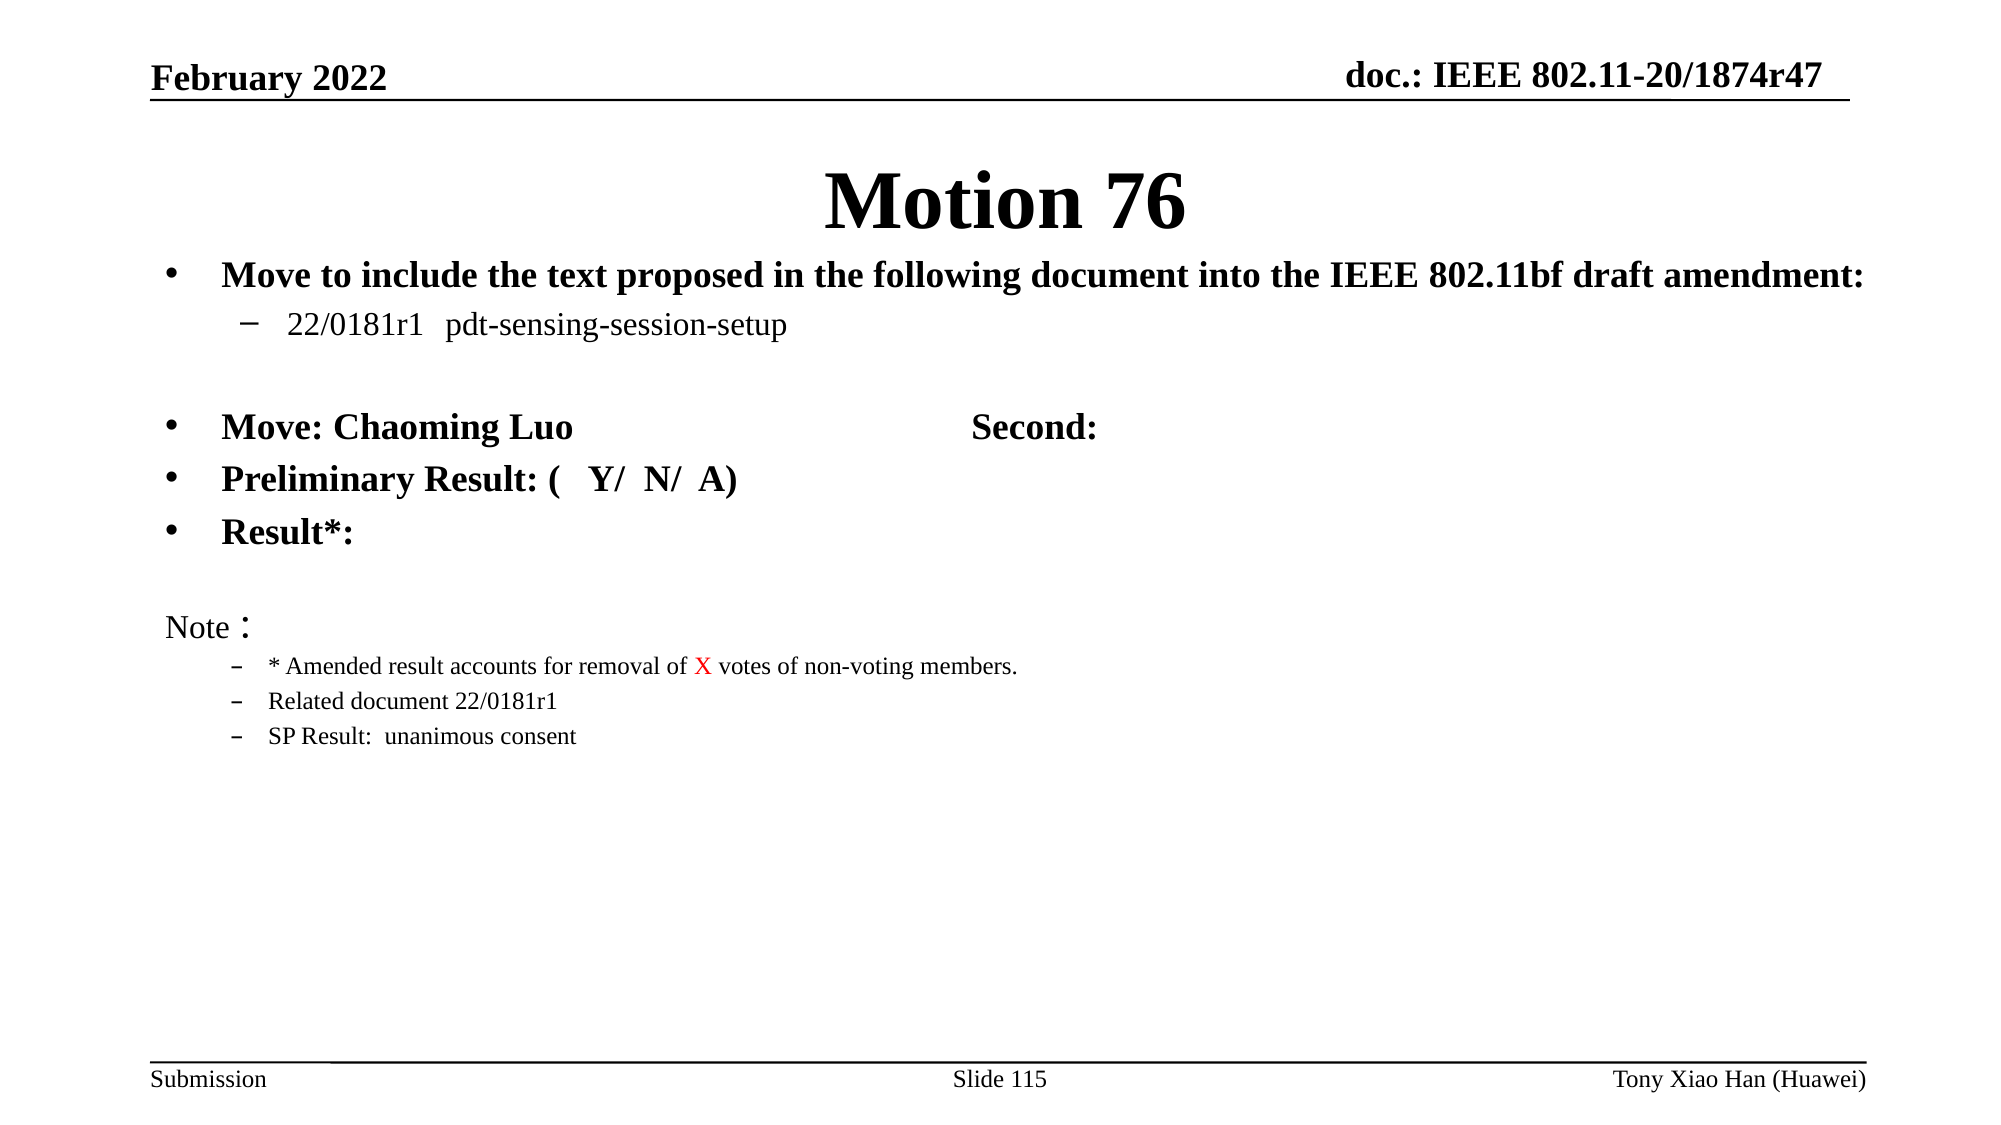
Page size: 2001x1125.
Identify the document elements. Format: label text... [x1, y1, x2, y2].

text_box Motion 76 [368, 137, 1644, 212]
text_box Move to include the text proposed in the following document into the IEEE 802.11bf draft amendment: 22/0181r1 pdt-sensing-session-setup Move: Chaoming Luo Second: Preliminary Result: ( Y/ N/ A) Result*: Note： * Amended result accounts for removal of X votes of non-voting members. Related document 22/0181r1 SP Result: unanimous consent [150, 212, 1900, 900]
